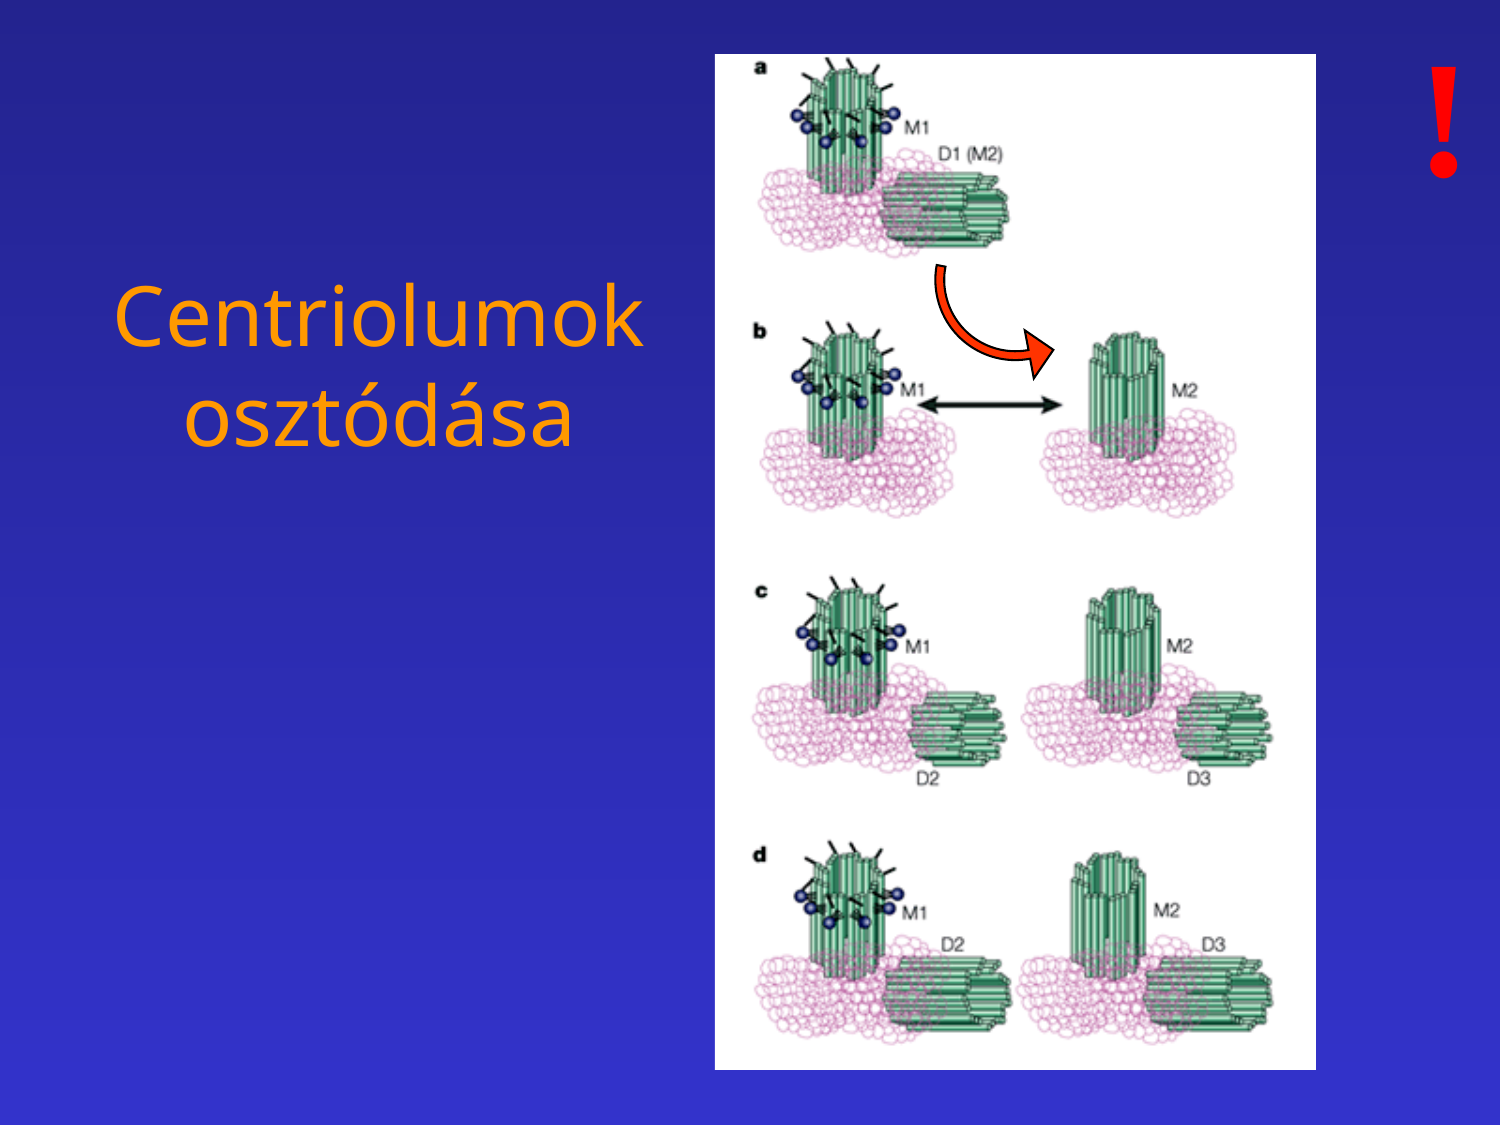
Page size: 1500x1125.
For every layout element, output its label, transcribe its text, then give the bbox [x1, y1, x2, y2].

text_box ! [1402, 2, 1488, 217]
picture [714, 53, 1317, 1070]
text_box Centriolumok osztódása [98, 255, 661, 471]
